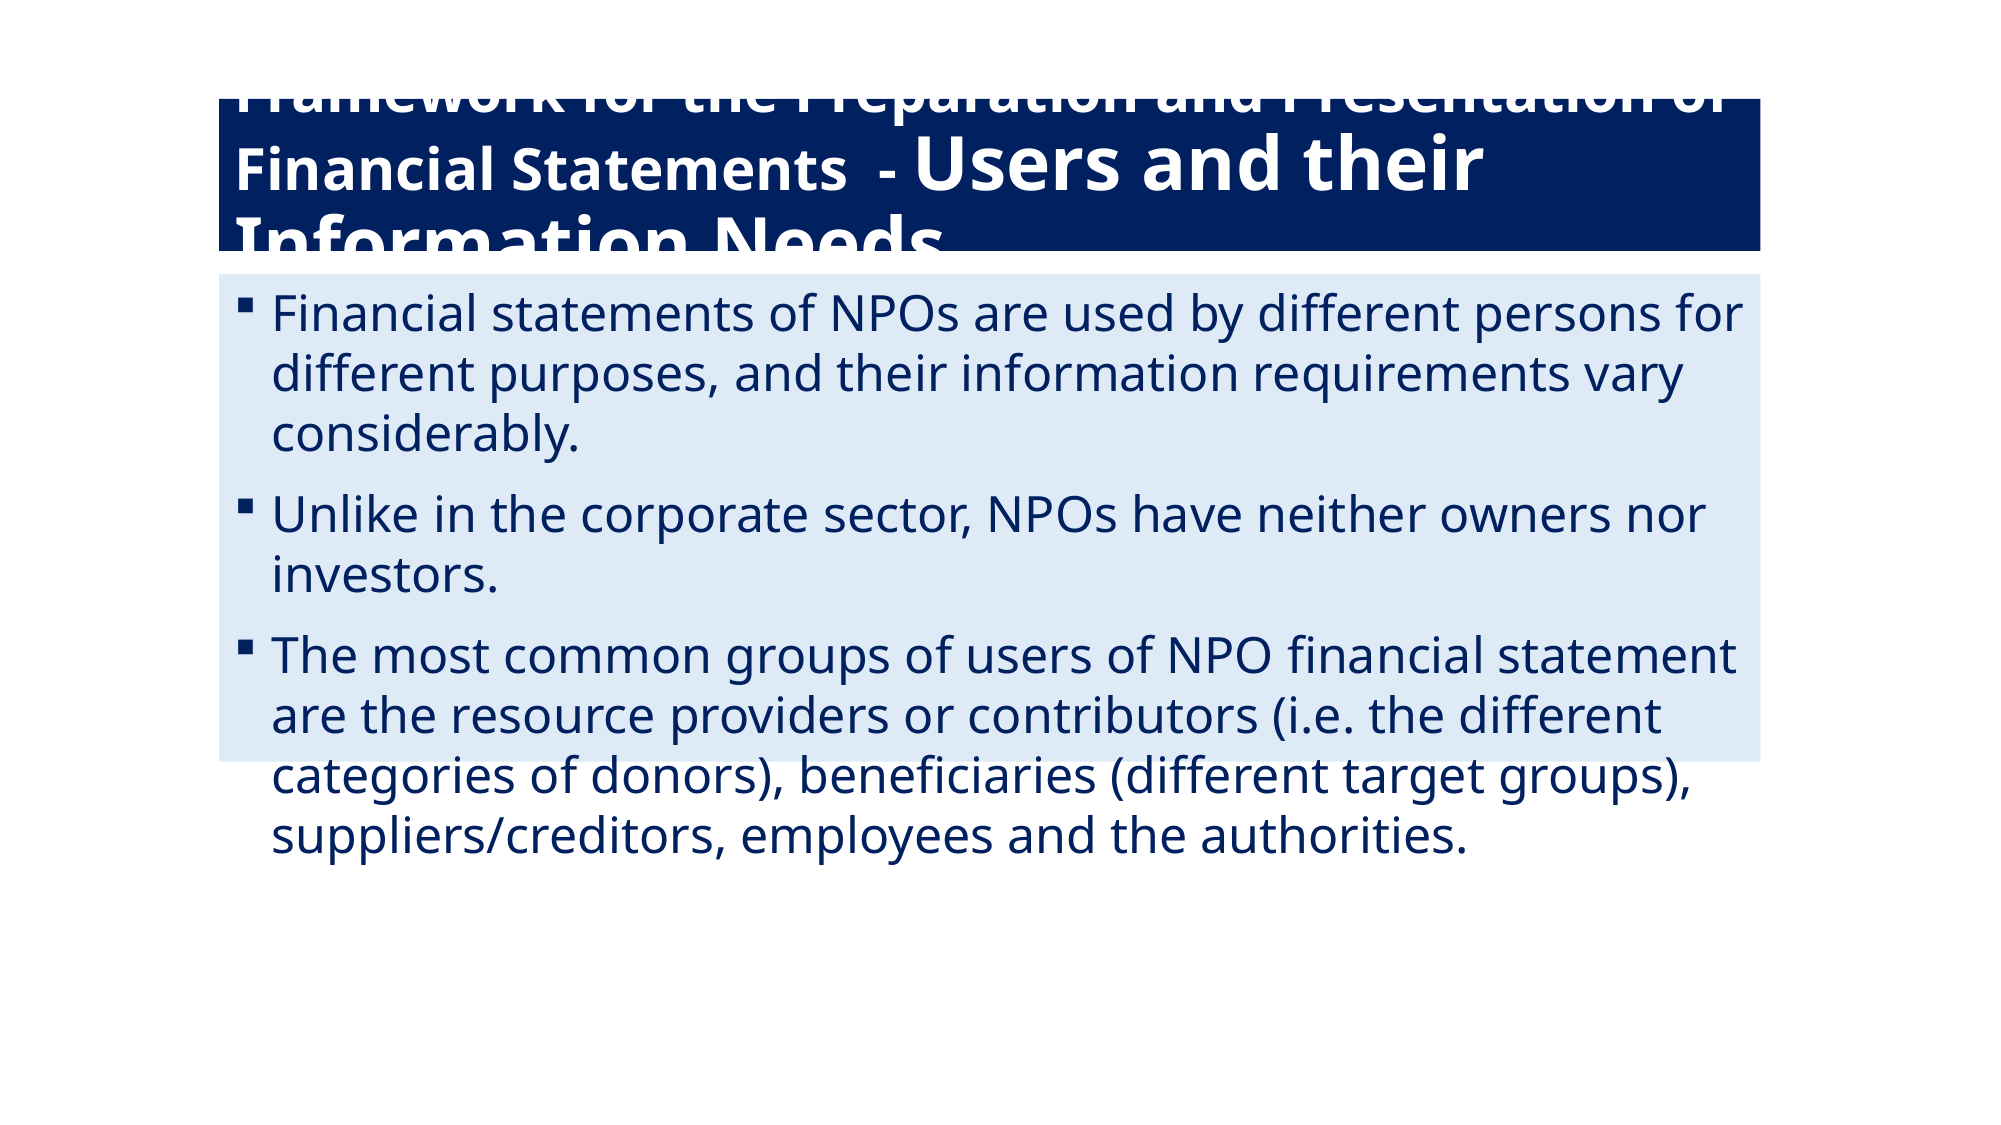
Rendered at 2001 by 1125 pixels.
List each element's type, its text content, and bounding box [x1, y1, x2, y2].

list Financial statements of NPOs are used by different persons for different purposes, and their information requirements vary considerably. Unlike in the corporate sector, NPOs have neither owners nor investors. The most common groups of users of NPO financial statement are the resource providers or contributors (i.e. the different categories of donors), beneficiaries (different target groups), suppliers/creditors, employees and the authorities. [219, 274, 1761, 762]
title Framework for the Preparation and Presentation of Financial Statements - Users and their Information Needs [219, 98, 1761, 251]
